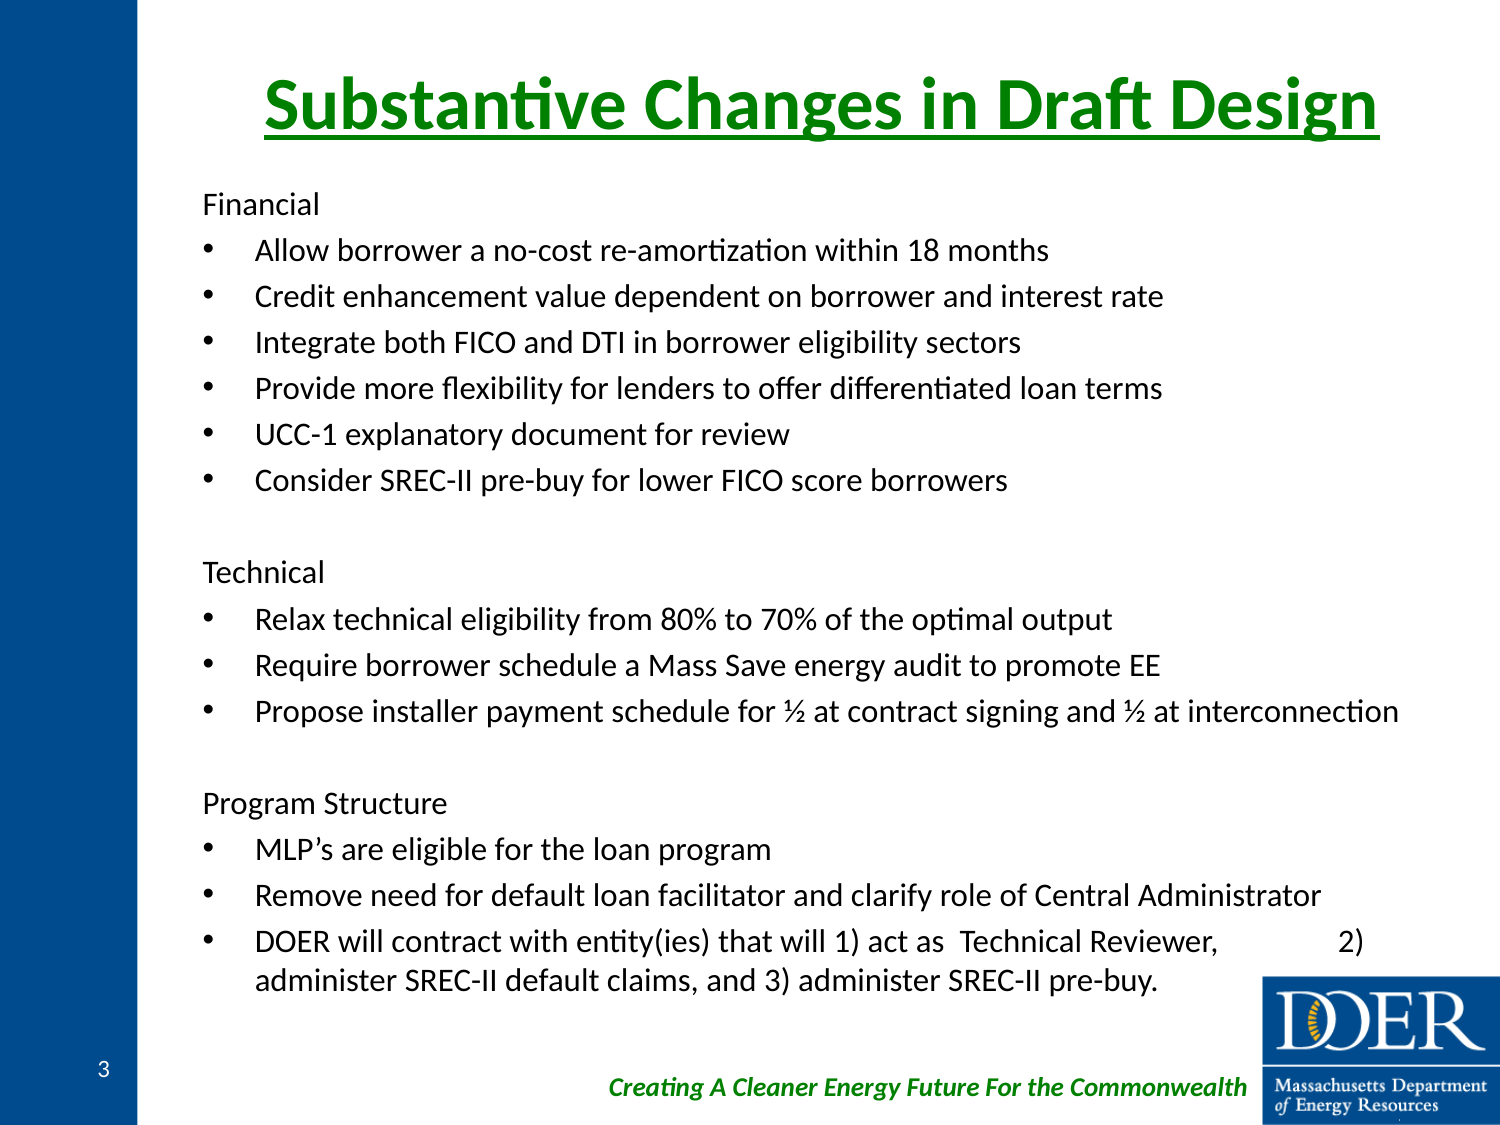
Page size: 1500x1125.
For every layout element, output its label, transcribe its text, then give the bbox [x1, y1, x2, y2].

picture [1262, 976, 1500, 1125]
slide_number 3 [24, 1037, 125, 1098]
title Substantive Changes in Draft Design [168, 37, 1475, 163]
text_box Financial Allow borrower a no-cost re-amortization within 18 months Credit enhancement value dependent on borrower and interest rate Integrate both FICO and DTI in borrower eligibility sectors Provide more flexibility for lenders to offer differentiated loan terms UCC-1 explanatory document for review Consider SREC-II pre-buy for lower FICO score borrowers Technical Relax technical eligibility from 80% to 70% of the optimal output Require borrower schedule a Mass Save energy audit to promote EE Propose installer payment schedule for ½ at contract signing and ½ at interconnection Program Structure MLP’s are eligible for the loan program Remove need for default loan facilitator and clarify role of Central Administrator DOER will contract with entity(ies) that will 1) act as Technical Reviewer, 2) administer SREC-II default claims, and 3) administer SREC-II pre-buy. [187, 174, 1435, 1025]
